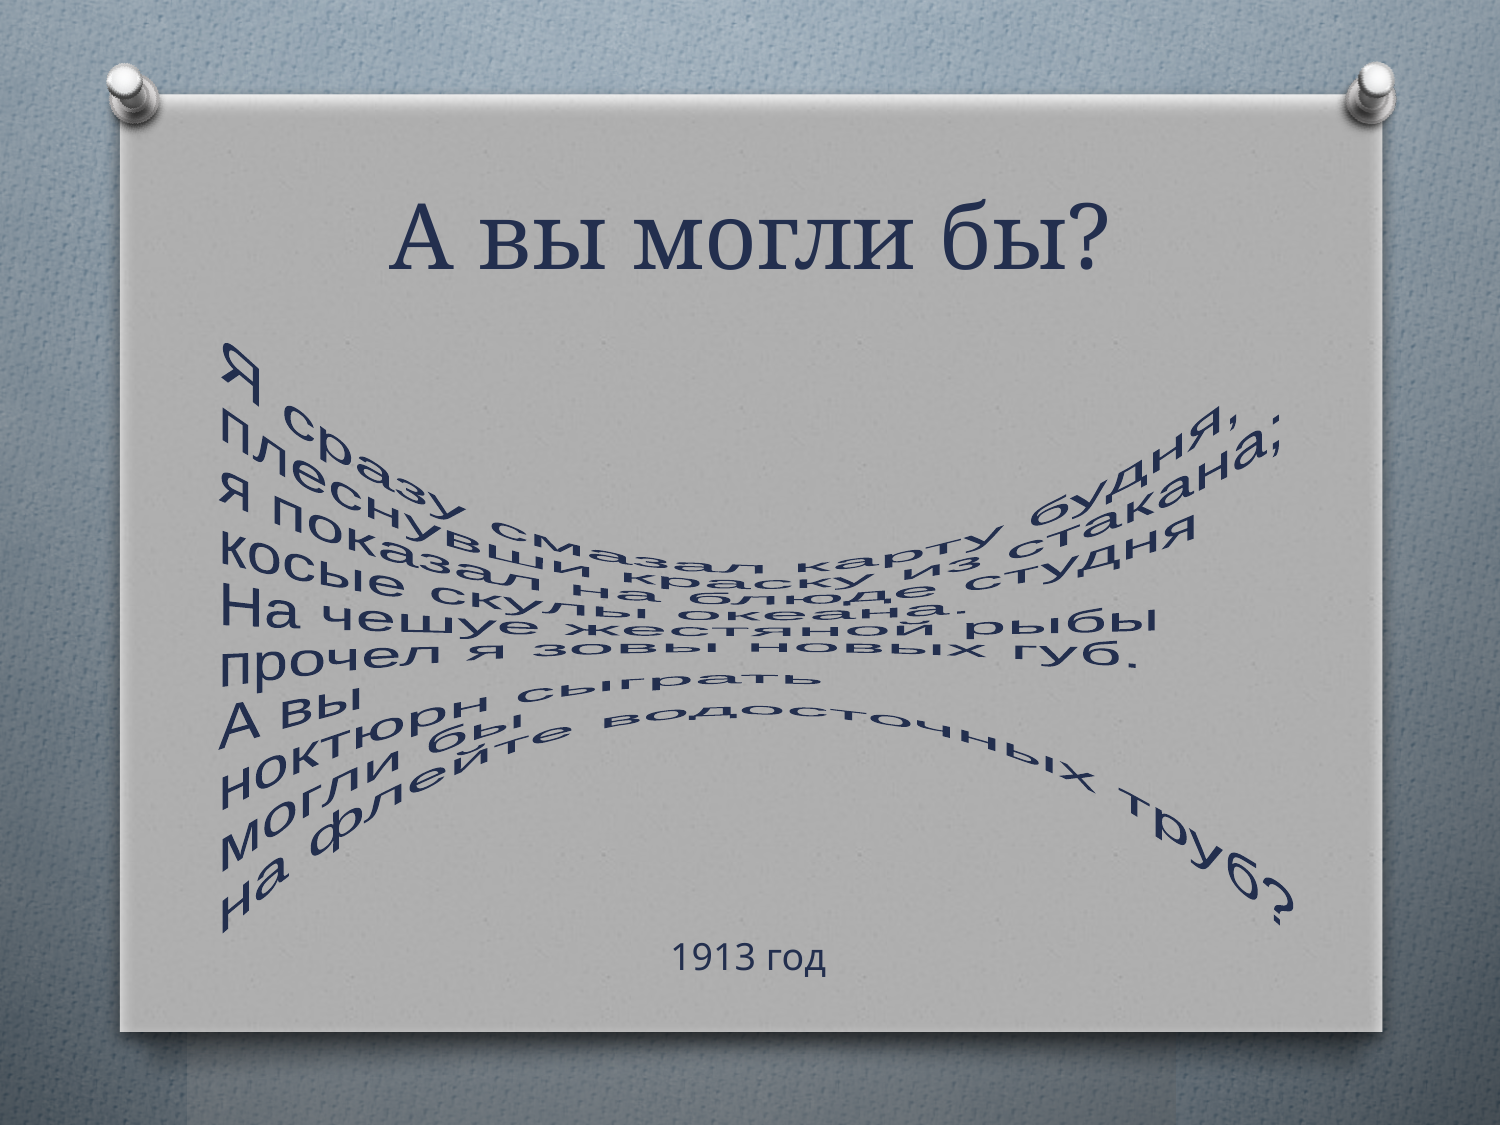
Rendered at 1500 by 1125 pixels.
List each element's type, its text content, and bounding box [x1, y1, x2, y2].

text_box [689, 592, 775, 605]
picture [1317, 35, 1439, 156]
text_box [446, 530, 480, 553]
text_box 1913 год [655, 925, 916, 986]
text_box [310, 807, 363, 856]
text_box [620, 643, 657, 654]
picture [75, 29, 198, 153]
title А вы могли бы? [179, 134, 1323, 332]
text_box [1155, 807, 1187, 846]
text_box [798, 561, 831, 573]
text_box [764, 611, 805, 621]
